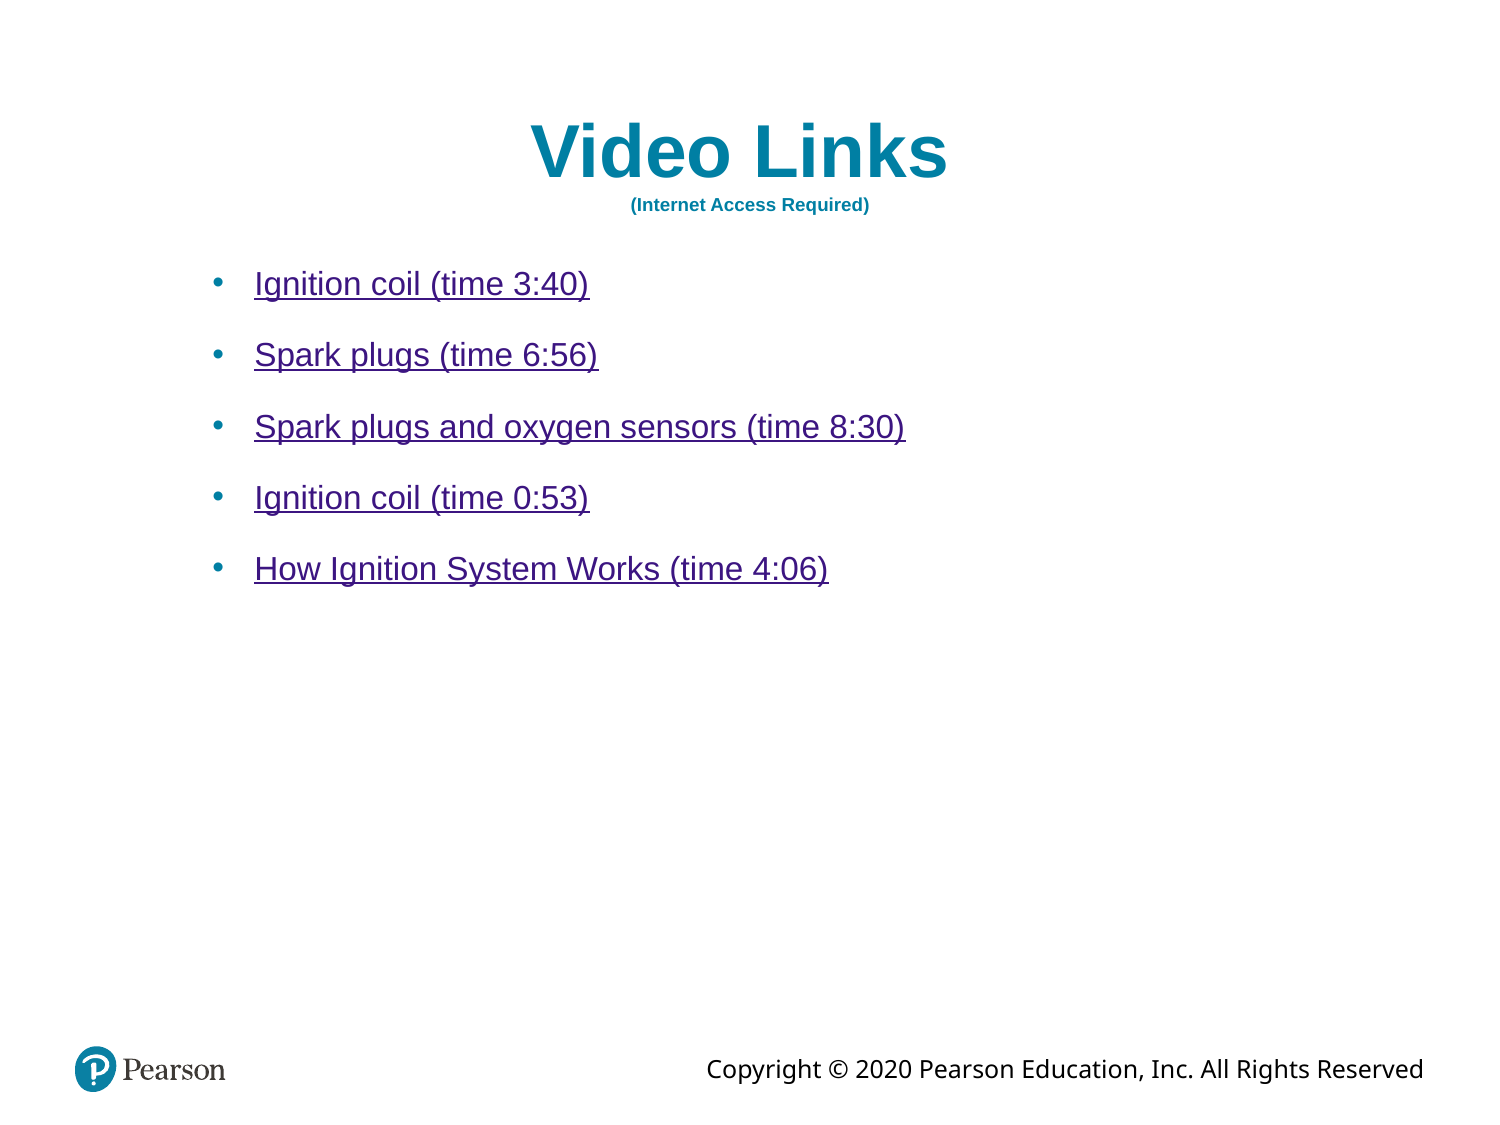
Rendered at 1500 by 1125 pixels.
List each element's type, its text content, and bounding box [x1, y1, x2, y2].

list Ignition coil (time 3:40) Spark plugs (time 6:56) Spark plugs and oxygen sensors (time 8:30) Ignition coil (time 0:53) How Ignition System Works (time 4:06) [212, 262, 1225, 820]
title Video Links (Internet Access Required) [75, 35, 1425, 216]
